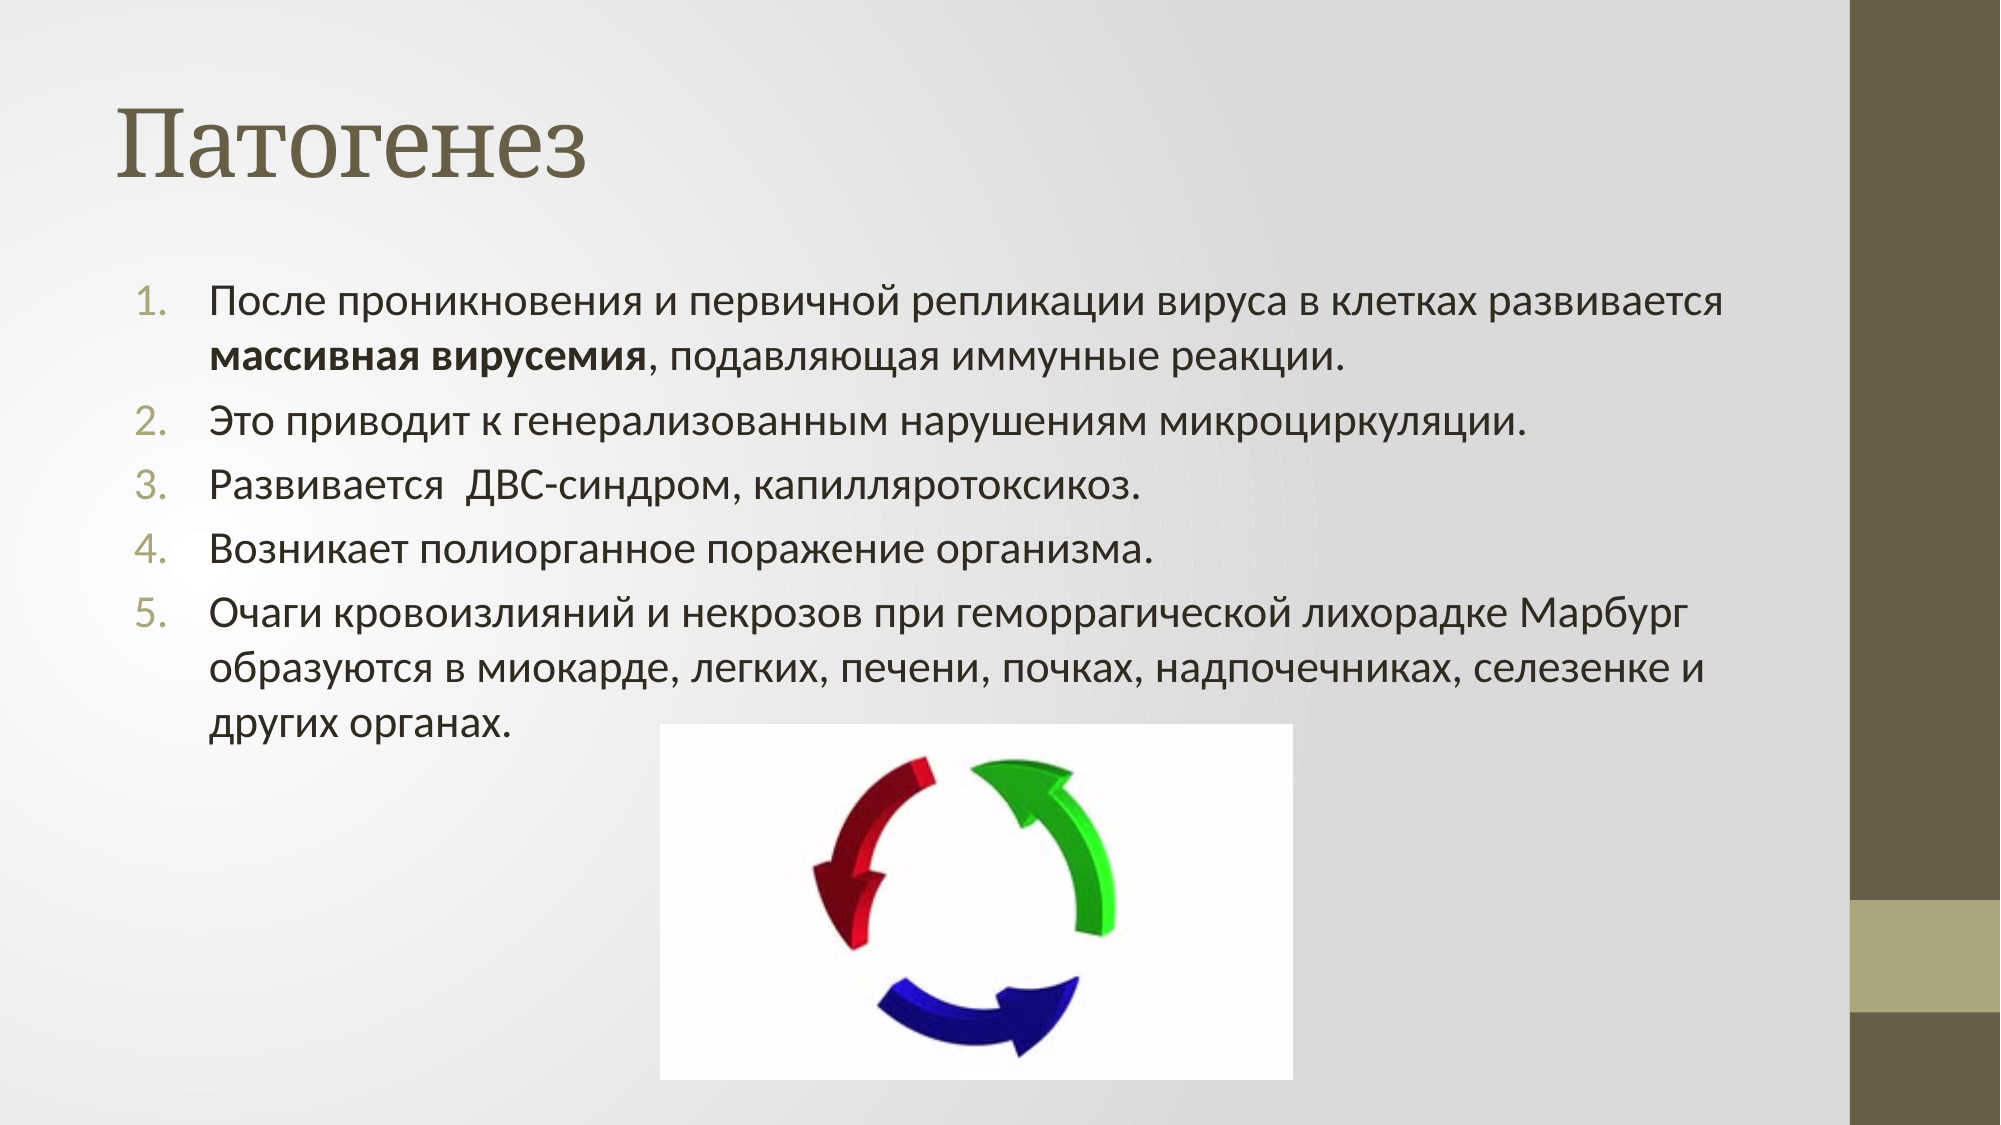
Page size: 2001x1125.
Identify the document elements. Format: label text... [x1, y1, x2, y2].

title Патогенез [99, 45, 1767, 233]
list После проникновения и первичной репликации вируса в клетках развивается массивная вирусемия, подавляющая иммунные реакции. Это приводит к генерализованным нарушениям микроциркуляции. Развивается ДВС-синдром, капилляротоксикоз. Возникает полиорганное поражение организма. Очаги кровоизлияний и некрозов при геморрагической лихорадке Марбург образуются в миокарде, легких, печени, почках, надпочечниках, селезенке и других органах. [99, 262, 1767, 1050]
picture [659, 723, 1294, 1081]
